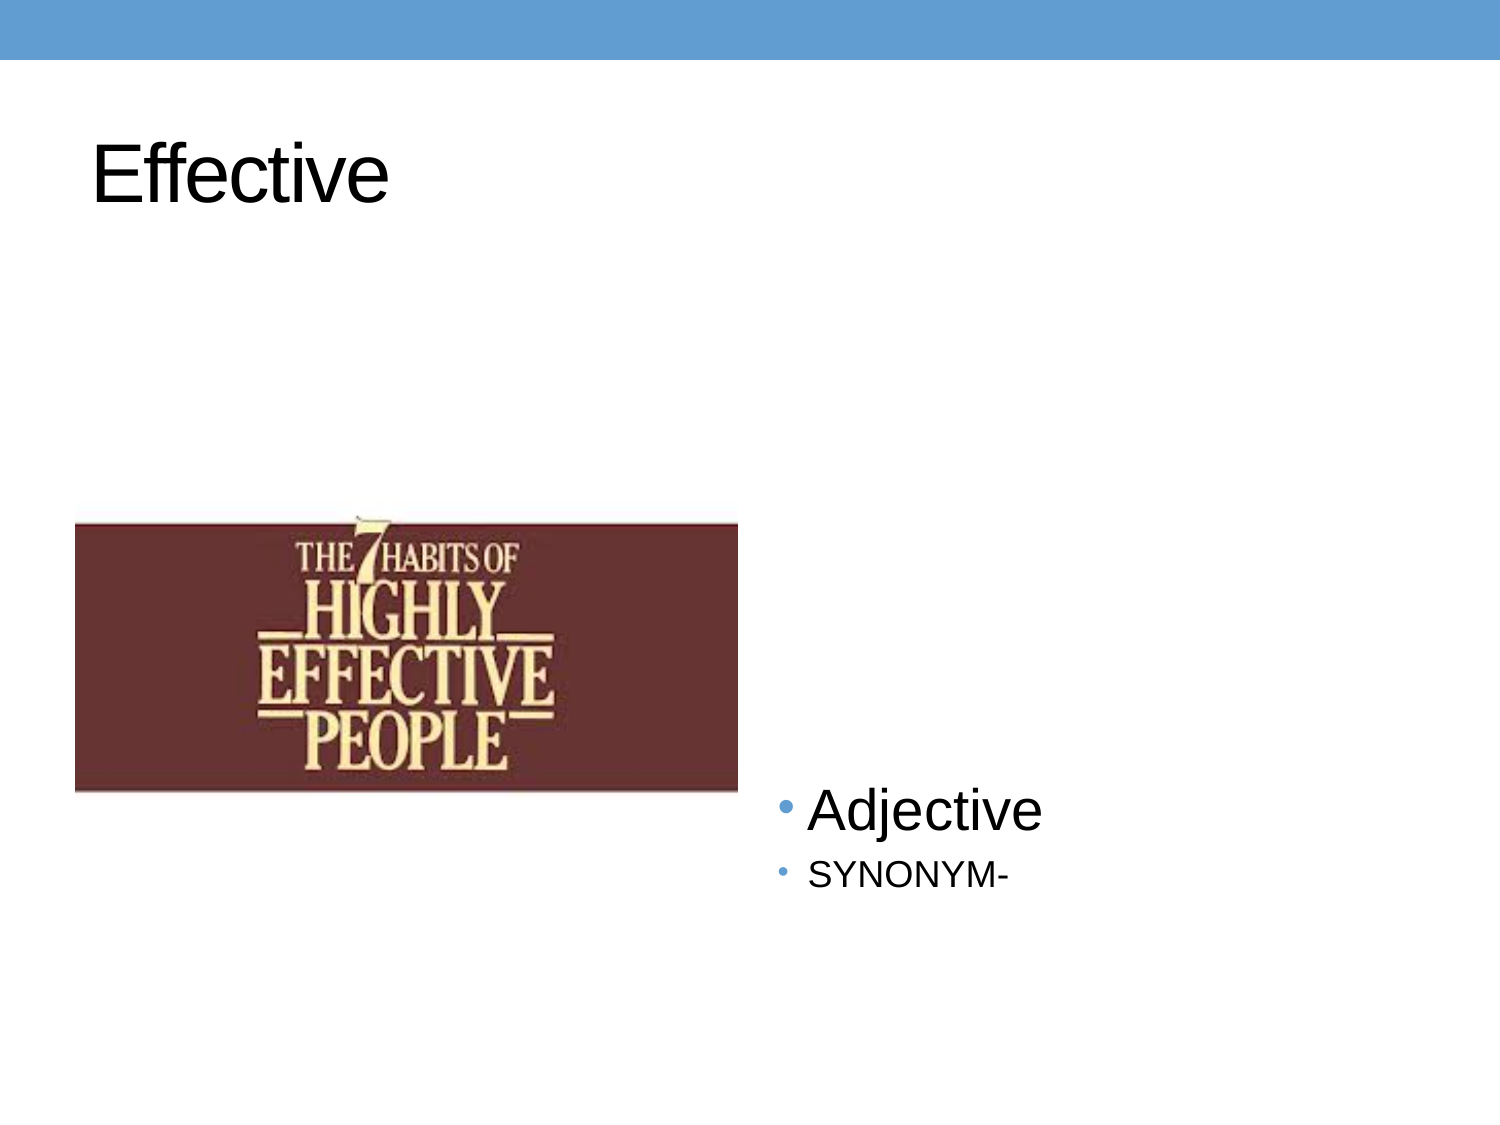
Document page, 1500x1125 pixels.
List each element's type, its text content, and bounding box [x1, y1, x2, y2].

list Adjective SYNONYM- [762, 274, 1425, 1049]
title Effective [75, 87, 1425, 250]
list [74, 274, 738, 1049]
